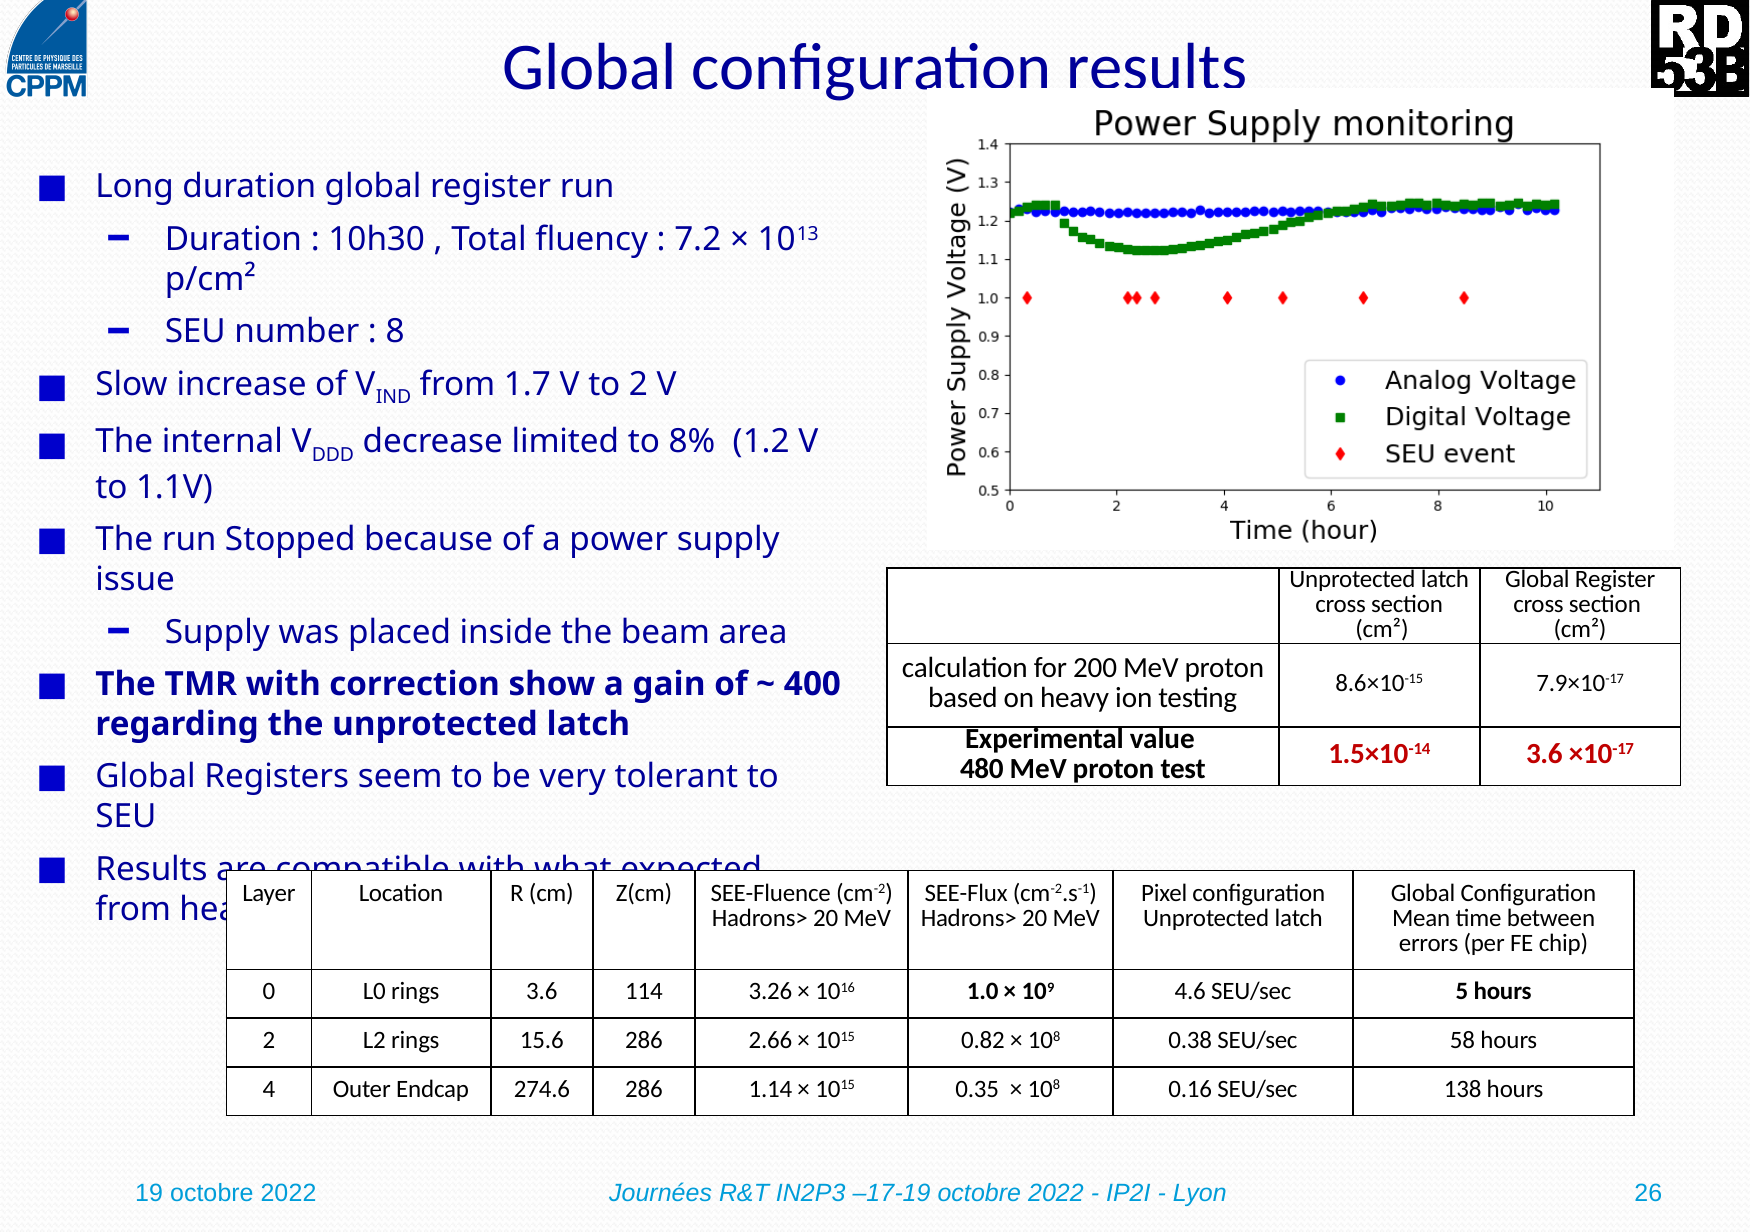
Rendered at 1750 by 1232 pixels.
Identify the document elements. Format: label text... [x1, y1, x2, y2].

table_cell 286 [594, 1019, 694, 1066]
table_cell 286 [594, 1068, 694, 1115]
table_header SEE-Flux (cm-2.s-1) Hadrons> 20 MeV [909, 871, 1112, 969]
table_header [888, 569, 1278, 643]
picture [5, 0, 88, 98]
table_cell 2 [227, 1019, 311, 1066]
footer Journées R&T IN2P3 –17-19 octobre 2022 - IP2I - Lyon [449, 1173, 1395, 1207]
table_header R (cm) [492, 871, 592, 969]
table_cell 3.26 × 1016 [696, 970, 907, 1017]
table_cell L2 rings [312, 1019, 490, 1066]
table_header Pixel configuration Unprotected latch [1114, 871, 1352, 969]
table_cell 0.35 × 108 [909, 1068, 1112, 1115]
table_cell 3.6 ×10-17 [1481, 728, 1680, 785]
table_cell 3.6 [492, 970, 592, 1017]
table_cell 0.38 SEU/sec [1114, 1019, 1352, 1066]
table_cell 58 hours [1354, 1019, 1633, 1066]
table_cell 274.6 [492, 1068, 592, 1115]
table_cell 1.5×10-14 [1280, 728, 1479, 785]
table_header Location [312, 871, 490, 969]
table_cell 4 [227, 1068, 311, 1115]
table_header SEE-Fluence (cm-2) Hadrons> 20 MeV [696, 871, 907, 969]
table_header Layer [227, 871, 311, 969]
table_cell 1.0 × 109 [909, 970, 1112, 1017]
table_cell 0 [227, 970, 311, 1017]
table_header Global Register cross section (cm²) [1481, 569, 1680, 643]
table_cell Outer Endcap [312, 1068, 490, 1115]
table_cell 2.66 × 1015 [696, 1019, 907, 1066]
table_cell L0 rings [312, 970, 490, 1017]
title Global configuration results [24, 1, 1726, 125]
slide_number 29 [921, 90, 927, 125]
table_cell 0.16 SEU/sec [1114, 1068, 1352, 1115]
table_header Global Configuration Mean time between errors (per FE chip) [1354, 871, 1633, 969]
table_cell 8.6×10-15 [1280, 644, 1479, 726]
list Long duration global register run Duration : 10h30 , Total fluency : 7.2 × 1013 p/cm² SEU number : 8 Slow increase of VIND from 1.7 V to 2 V The internal VDDD decrease limited to 8% (1.2 V to 1.1V) The run Stopped because of a power supply issue Supply was placed inside the beam area The TMR with correction show a gain of ~ 400 regarding the unprotected latch Global Registers seem to be very tolerant to SEU Results are compatible with what expected from heavy ion testing [24, 152, 859, 869]
picture [927, 88, 1674, 551]
table_cell Experimental value 480 MeV proton test [888, 728, 1278, 785]
table_cell 4.6 SEU/sec [1114, 970, 1352, 1017]
table_cell calculation for 200 MeV proton based on heavy ion testing [888, 644, 1278, 726]
table_cell 114 [594, 970, 694, 1017]
table_header Z(cm) [594, 871, 694, 969]
slide_number 29 [1674, 92, 1678, 125]
table_cell 5 hours [1354, 970, 1633, 1017]
table_header Unprotected latch cross section (cm²) [1280, 569, 1479, 643]
slide_number 26 [1516, 1173, 1663, 1207]
table_cell 1.14 × 1015 [696, 1068, 907, 1115]
table_cell 0.82 × 108 [909, 1019, 1112, 1066]
table_cell 138 hours [1354, 1068, 1633, 1115]
table_cell 15.6 [492, 1019, 592, 1066]
table_cell 7.9×10-17 [1481, 644, 1680, 726]
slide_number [87, 1173, 365, 1207]
picture [1651, 0, 1750, 97]
